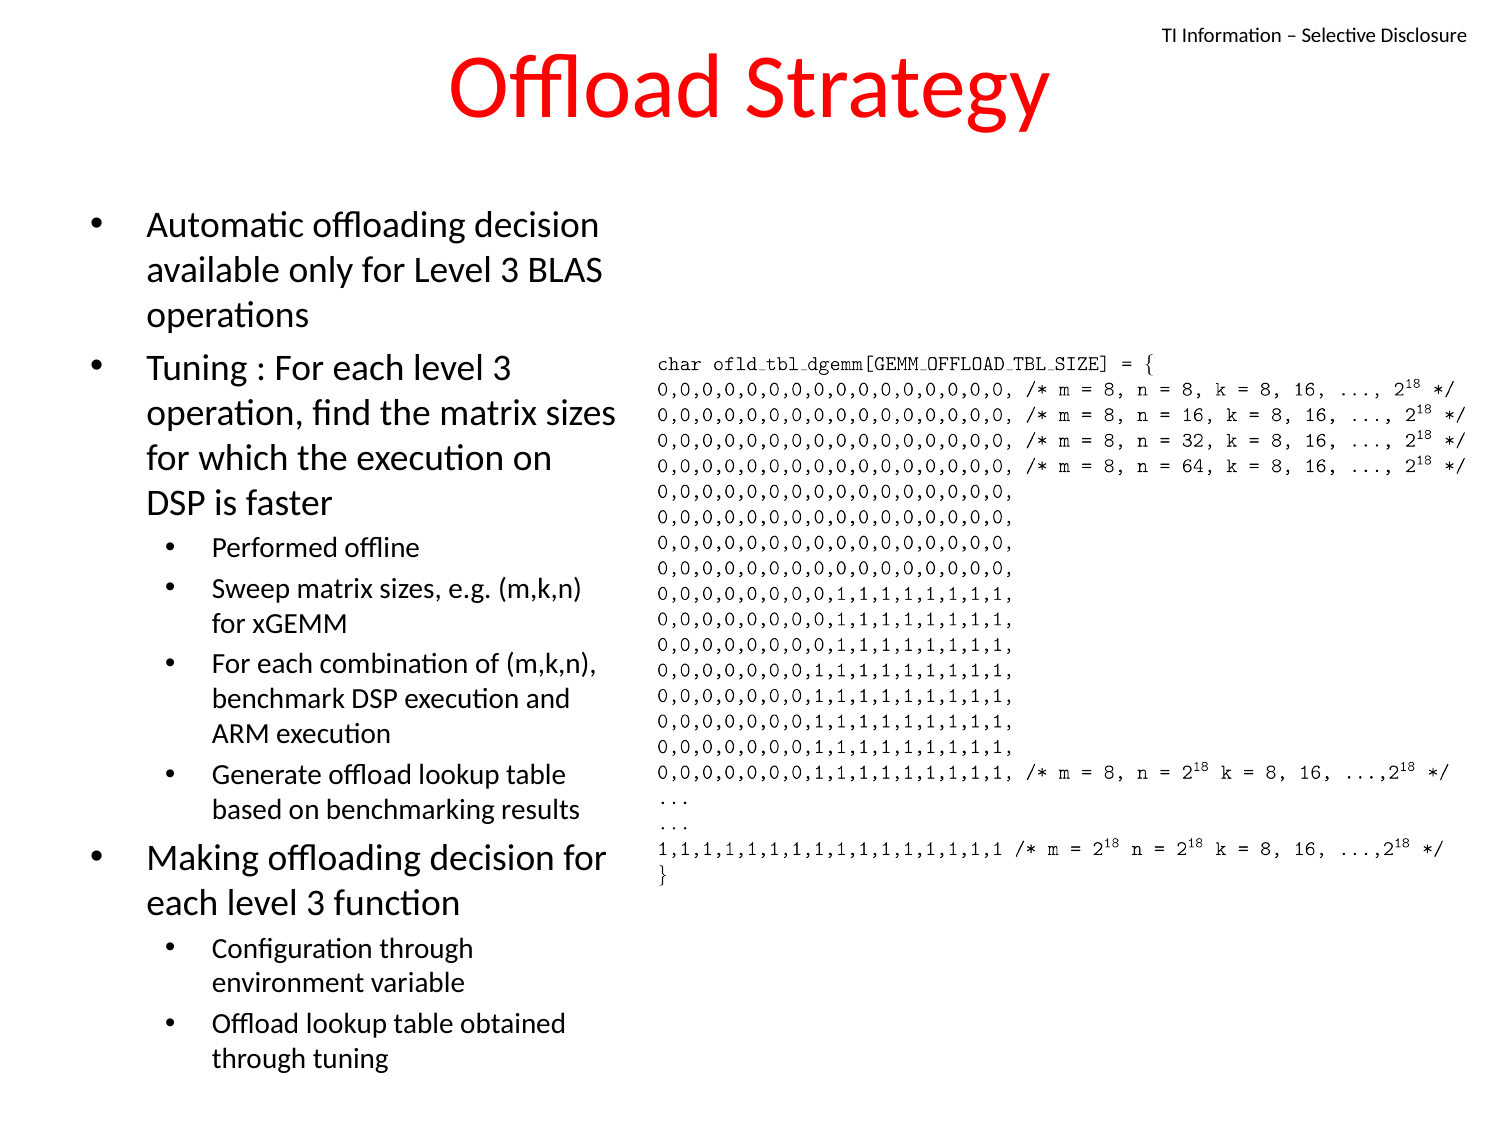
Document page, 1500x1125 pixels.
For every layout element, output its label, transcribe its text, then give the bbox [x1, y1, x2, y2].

title Offload Strategy [0, 4, 1500, 157]
list Automatic offloading decision available only for Level 3 BLAS operations Tuning : For each level 3 operation, find the matrix sizes for which the execution on DSP is faster Performed offline Sweep matrix sizes, e.g. (m,k,n) for xGEMM For each combination of (m,k,n), benchmark DSP execution and ARM execution Generate offload lookup table based on benchmarking results Making offloading decision for each level 3 function Configuration through environment variable Offload lookup table obtained through tuning [75, 192, 634, 1064]
picture [658, 354, 1466, 887]
